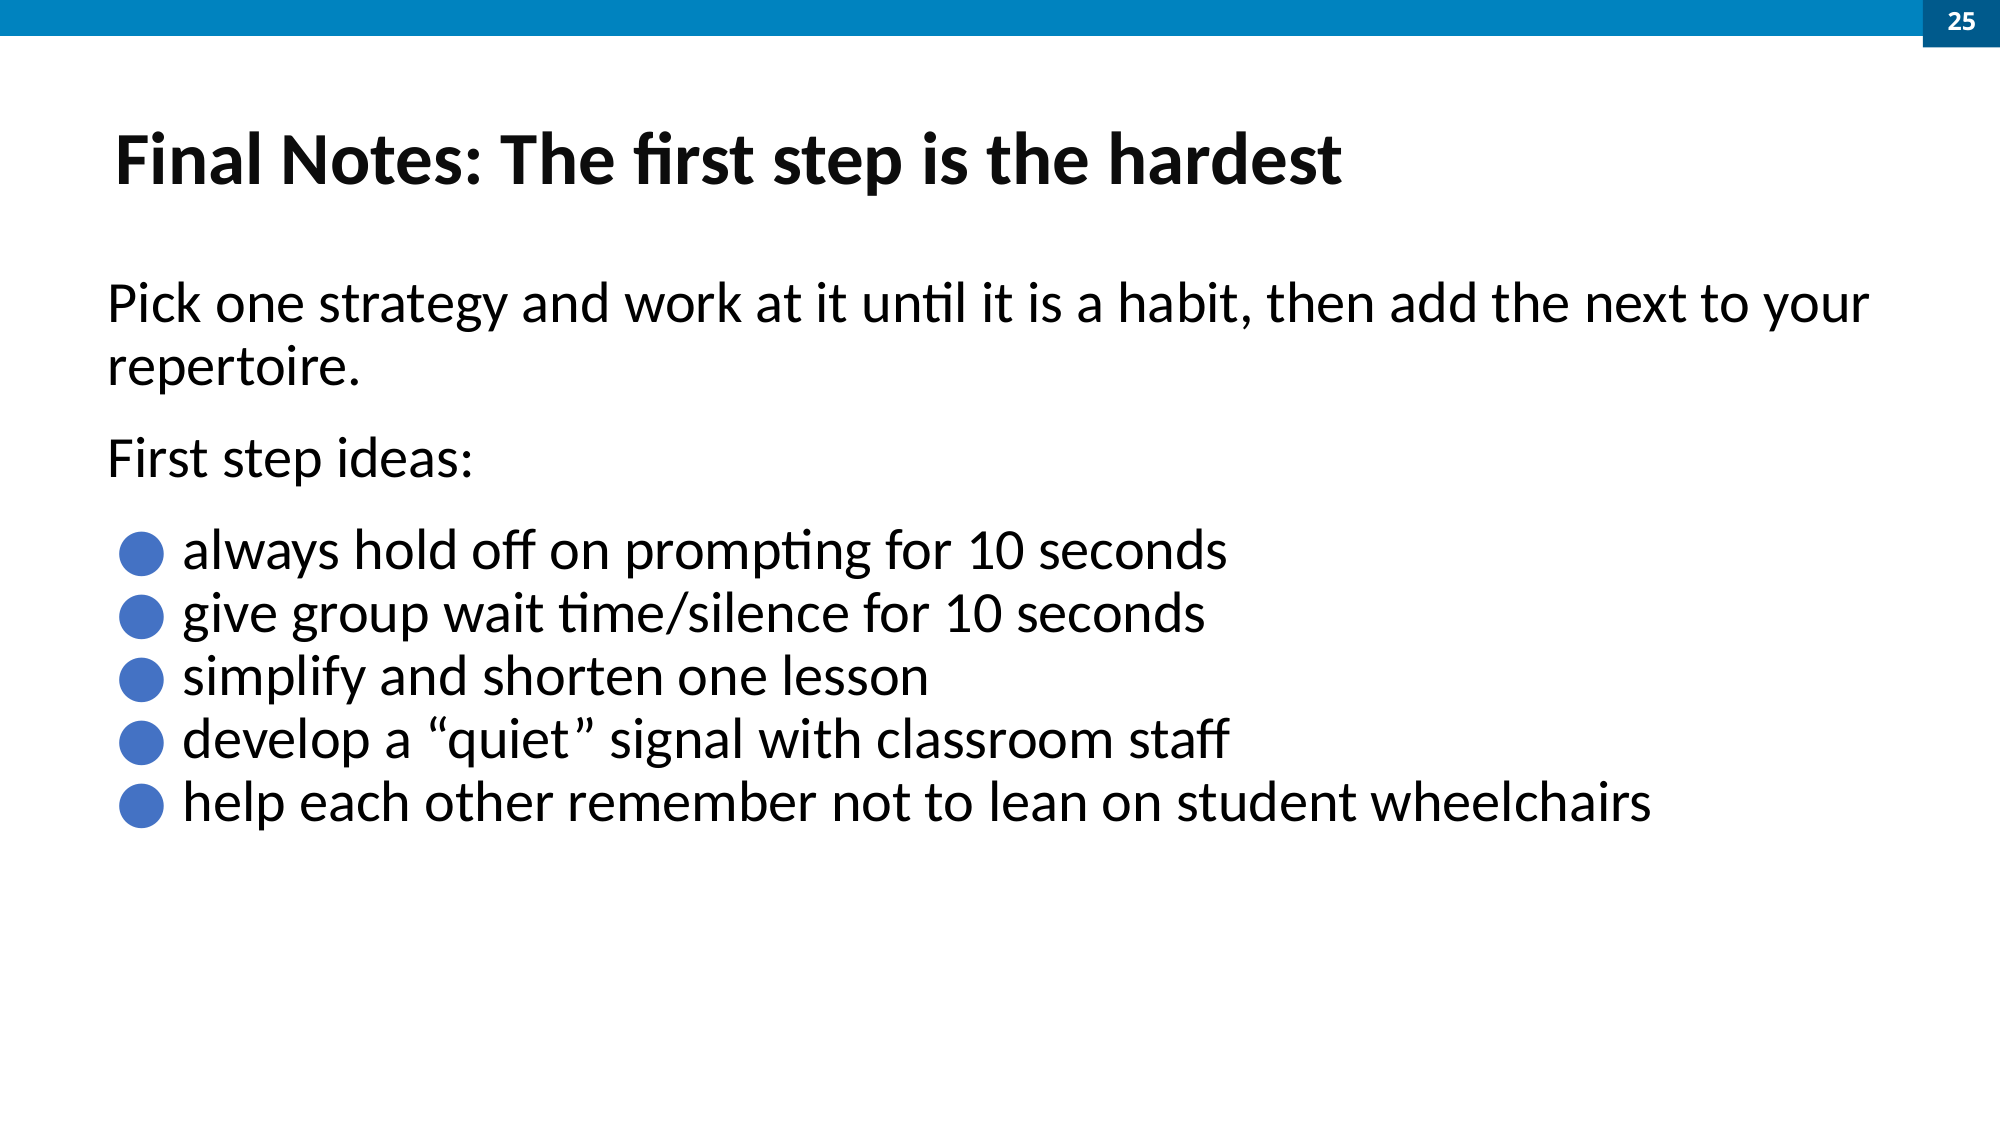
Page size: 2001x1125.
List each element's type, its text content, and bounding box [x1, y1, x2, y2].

list Pick one strategy and work at it until it is a habit, then add the next to your repertoire. First step ideas: always hold off on prompting for 10 seconds give group wait time/silence for 10 seconds simplify and shorten one lesson develop a “quiet” signal with classroom staff help each other remember not to lean on student wheelchairs [100, 264, 1902, 903]
slide_number 25 [1922, 0, 2000, 48]
title Final Notes: The first step is the hardest [100, 91, 1902, 235]
